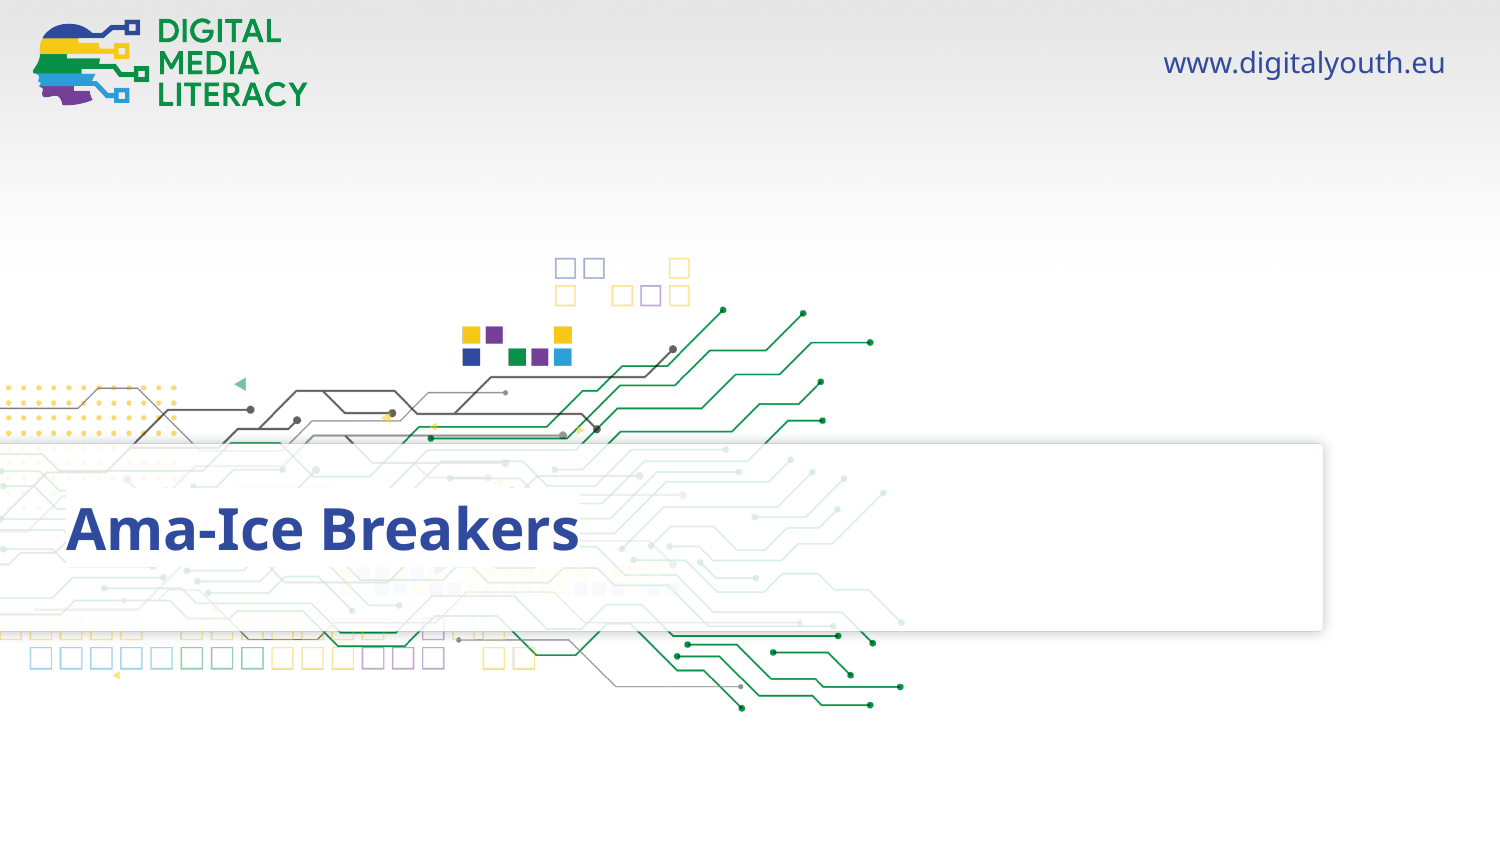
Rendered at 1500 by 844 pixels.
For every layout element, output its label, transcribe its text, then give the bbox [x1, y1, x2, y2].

picture [0, 0, 1500, 844]
title Ama-Ice Breakers [51, 476, 1449, 615]
